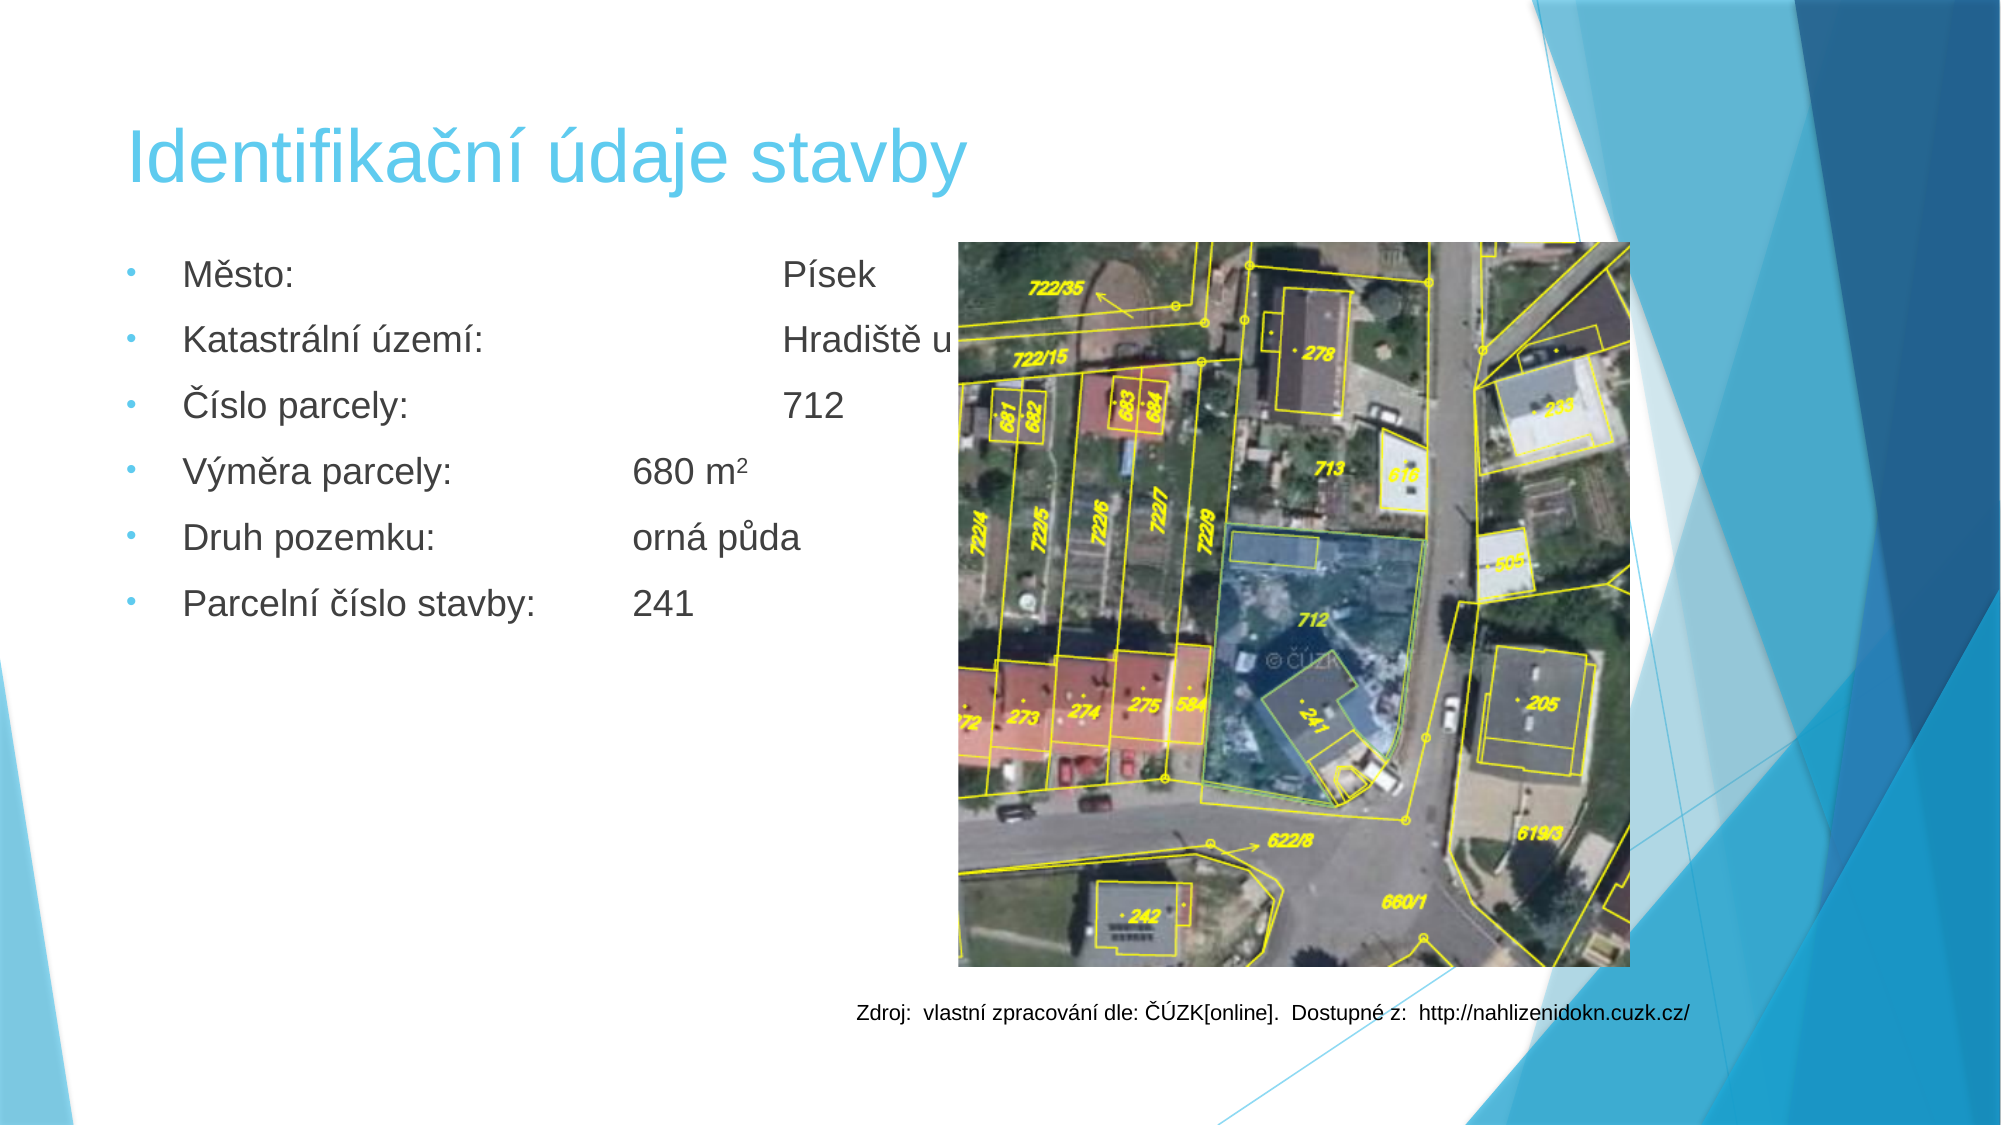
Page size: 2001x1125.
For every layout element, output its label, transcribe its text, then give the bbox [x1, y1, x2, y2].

list Město: Písek Katastrální území: Hradiště u Písku Číslo parcely: 712 Výměra parcely: 680 m2 Druh pozemku: orná půda Parcelní číslo stavby: 241 [111, 242, 1522, 992]
picture [957, 241, 1631, 967]
title Identifikační údaje stavby [111, 99, 1522, 242]
text_box Zdroj: vlastní zpracování dle: ČÚZK[online]. Dostupné z: http://nahlizenidokn.cuzk.cz/ [841, 991, 1842, 1032]
